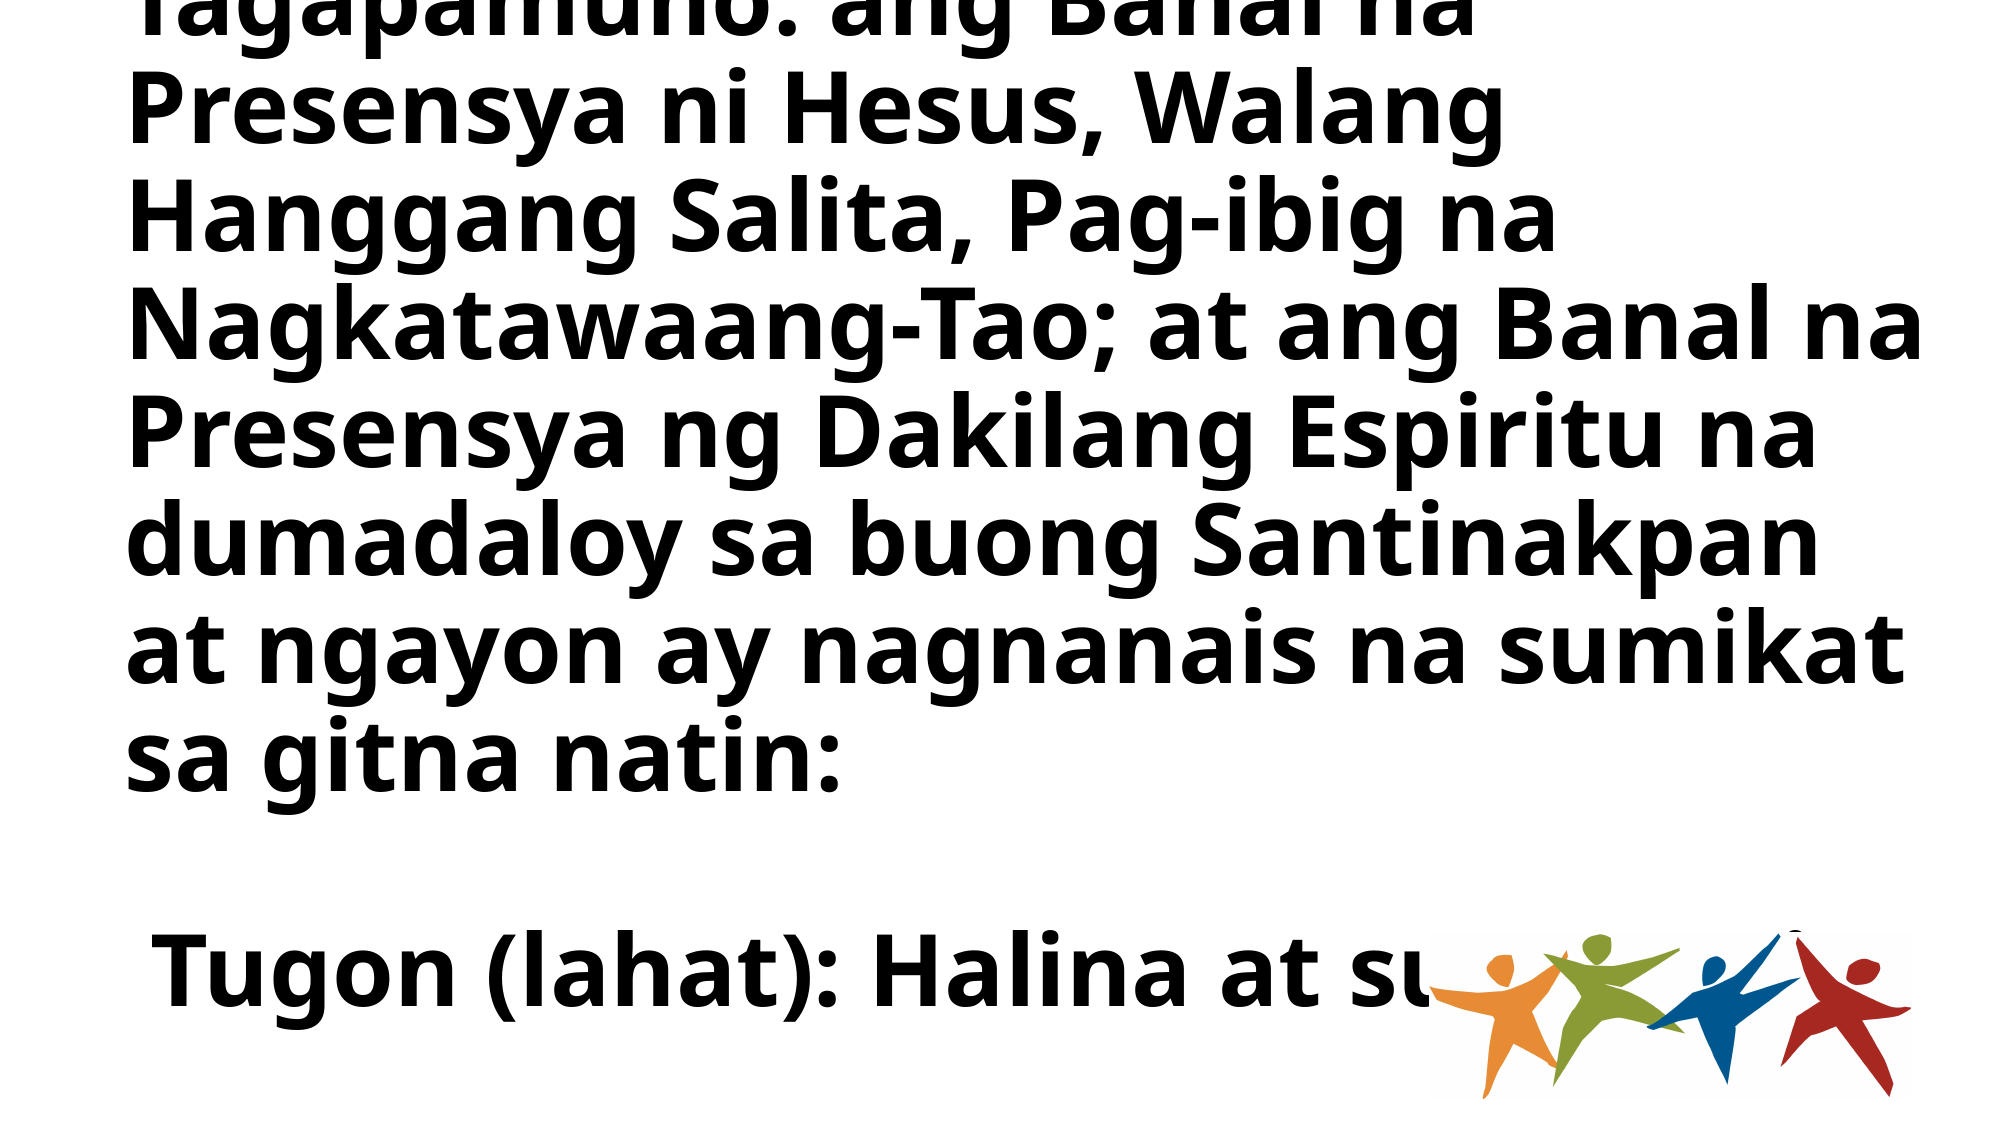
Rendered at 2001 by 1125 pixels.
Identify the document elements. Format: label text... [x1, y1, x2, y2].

title Tagapamuno: ang Banal na Presensya ni Hesus, Walang Hanggang Salita, Pag-ibig na Nagkatawaang-Tao; at ang Banal na Presensya ng Dakilang Espiritu na dumadaloy sa buong Santinakpan at ngayon ay nagnanais na sumikat sa gitna natin: Tugon (lahat): Halina at sumaamin. [109, 440, 1960, 658]
picture [1429, 932, 1911, 1099]
